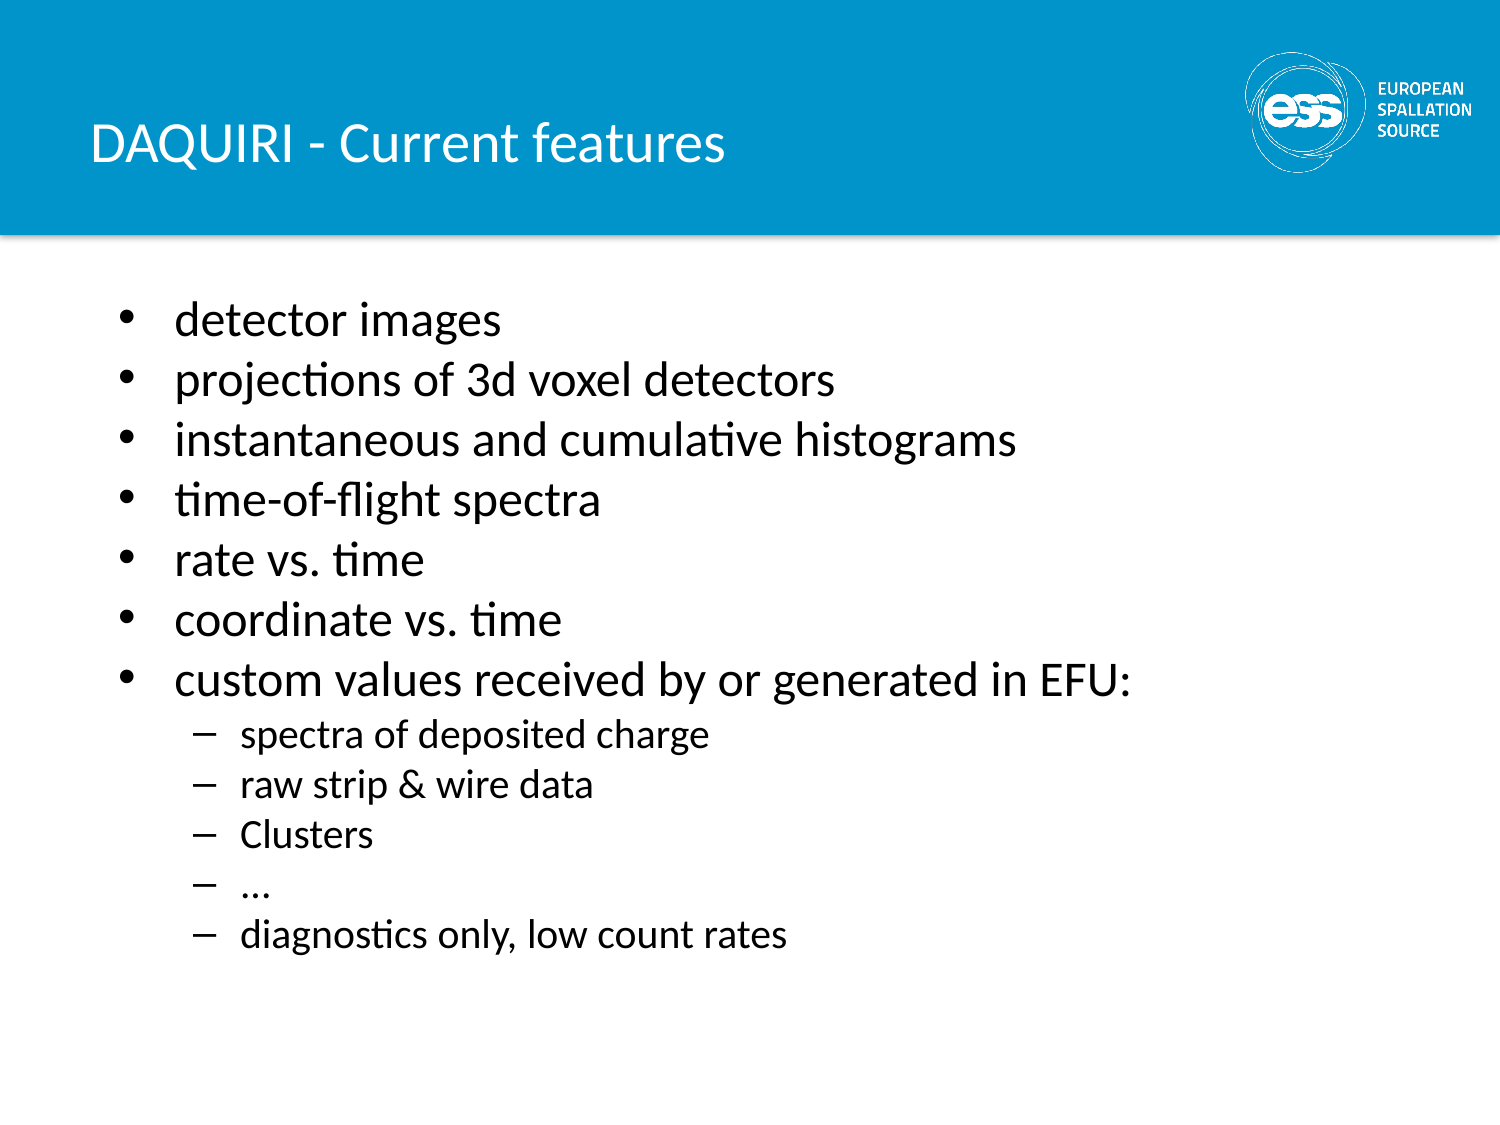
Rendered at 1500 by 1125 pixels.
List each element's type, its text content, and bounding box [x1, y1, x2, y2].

picture [1432, 125, 1438, 136]
title DAQUIRI - Current features [75, 45, 1247, 233]
picture [1443, 86, 1450, 93]
picture [1400, 83, 1407, 94]
picture [1423, 83, 1430, 94]
picture [1422, 125, 1428, 134]
list detector images projections of 3d voxel detectors instantaneous and cumulative histograms time-of-flight spectra rate vs. time coordinate vs. time custom values received by or generated in EFU: spectra of deposited charge raw strip & wire data Clusters ... diagnostics only, low count rates [103, 278, 1447, 1024]
picture [1409, 104, 1415, 115]
picture [1418, 104, 1423, 115]
picture [1264, 94, 1342, 127]
picture [1379, 83, 1385, 94]
picture [1389, 104, 1393, 115]
picture [1436, 104, 1444, 115]
picture [1398, 109, 1406, 115]
picture [1454, 83, 1458, 94]
